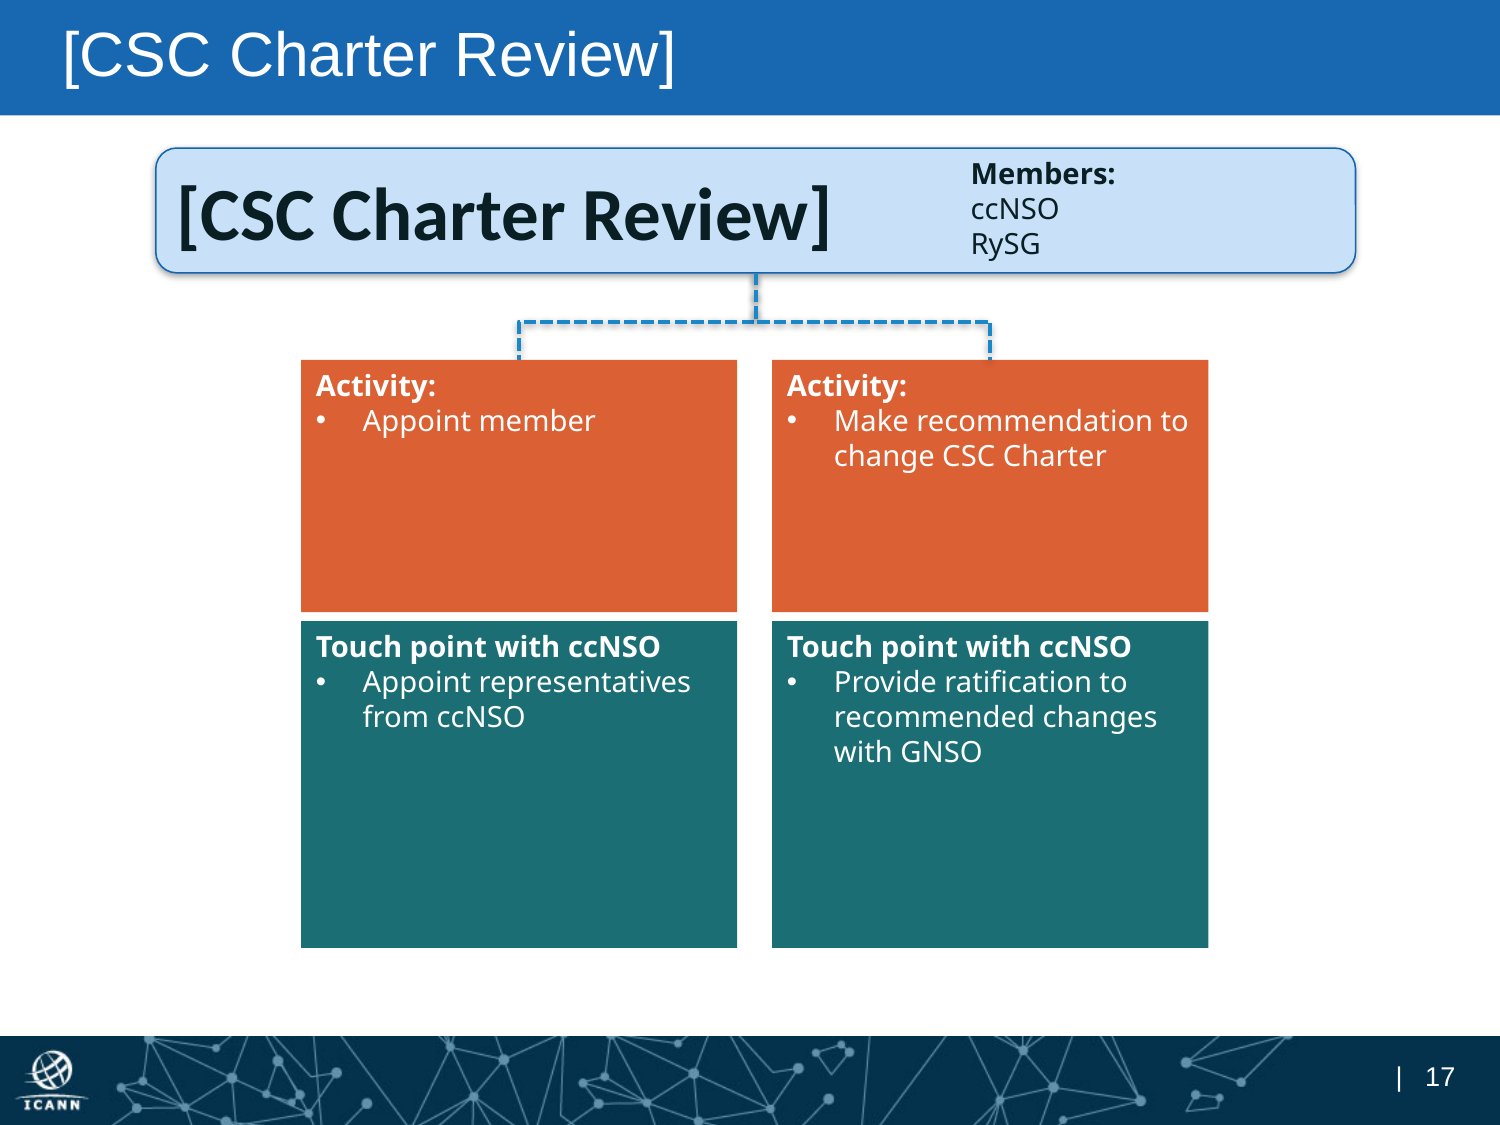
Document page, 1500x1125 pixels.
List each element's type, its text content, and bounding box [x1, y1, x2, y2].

text_box Touch point with ccNSO Appoint representatives from ccNSO [299, 619, 739, 950]
text_box Activity: Make recommendation to change CSC Charter [770, 358, 1210, 614]
text_box Activity: Appoint member [299, 358, 739, 614]
picture [0, 1036, 1500, 1125]
text_box Touch point with ccNSO Provide ratification to recommended changes with GNSO [770, 619, 1210, 950]
title [CSC Charter Review] [0, 0, 1500, 116]
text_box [593, 197, 682, 435]
text_box Members: ccNSO RySG [955, 147, 1139, 268]
text_box [CSC Charter Review] [155, 147, 1357, 274]
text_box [829, 198, 917, 434]
